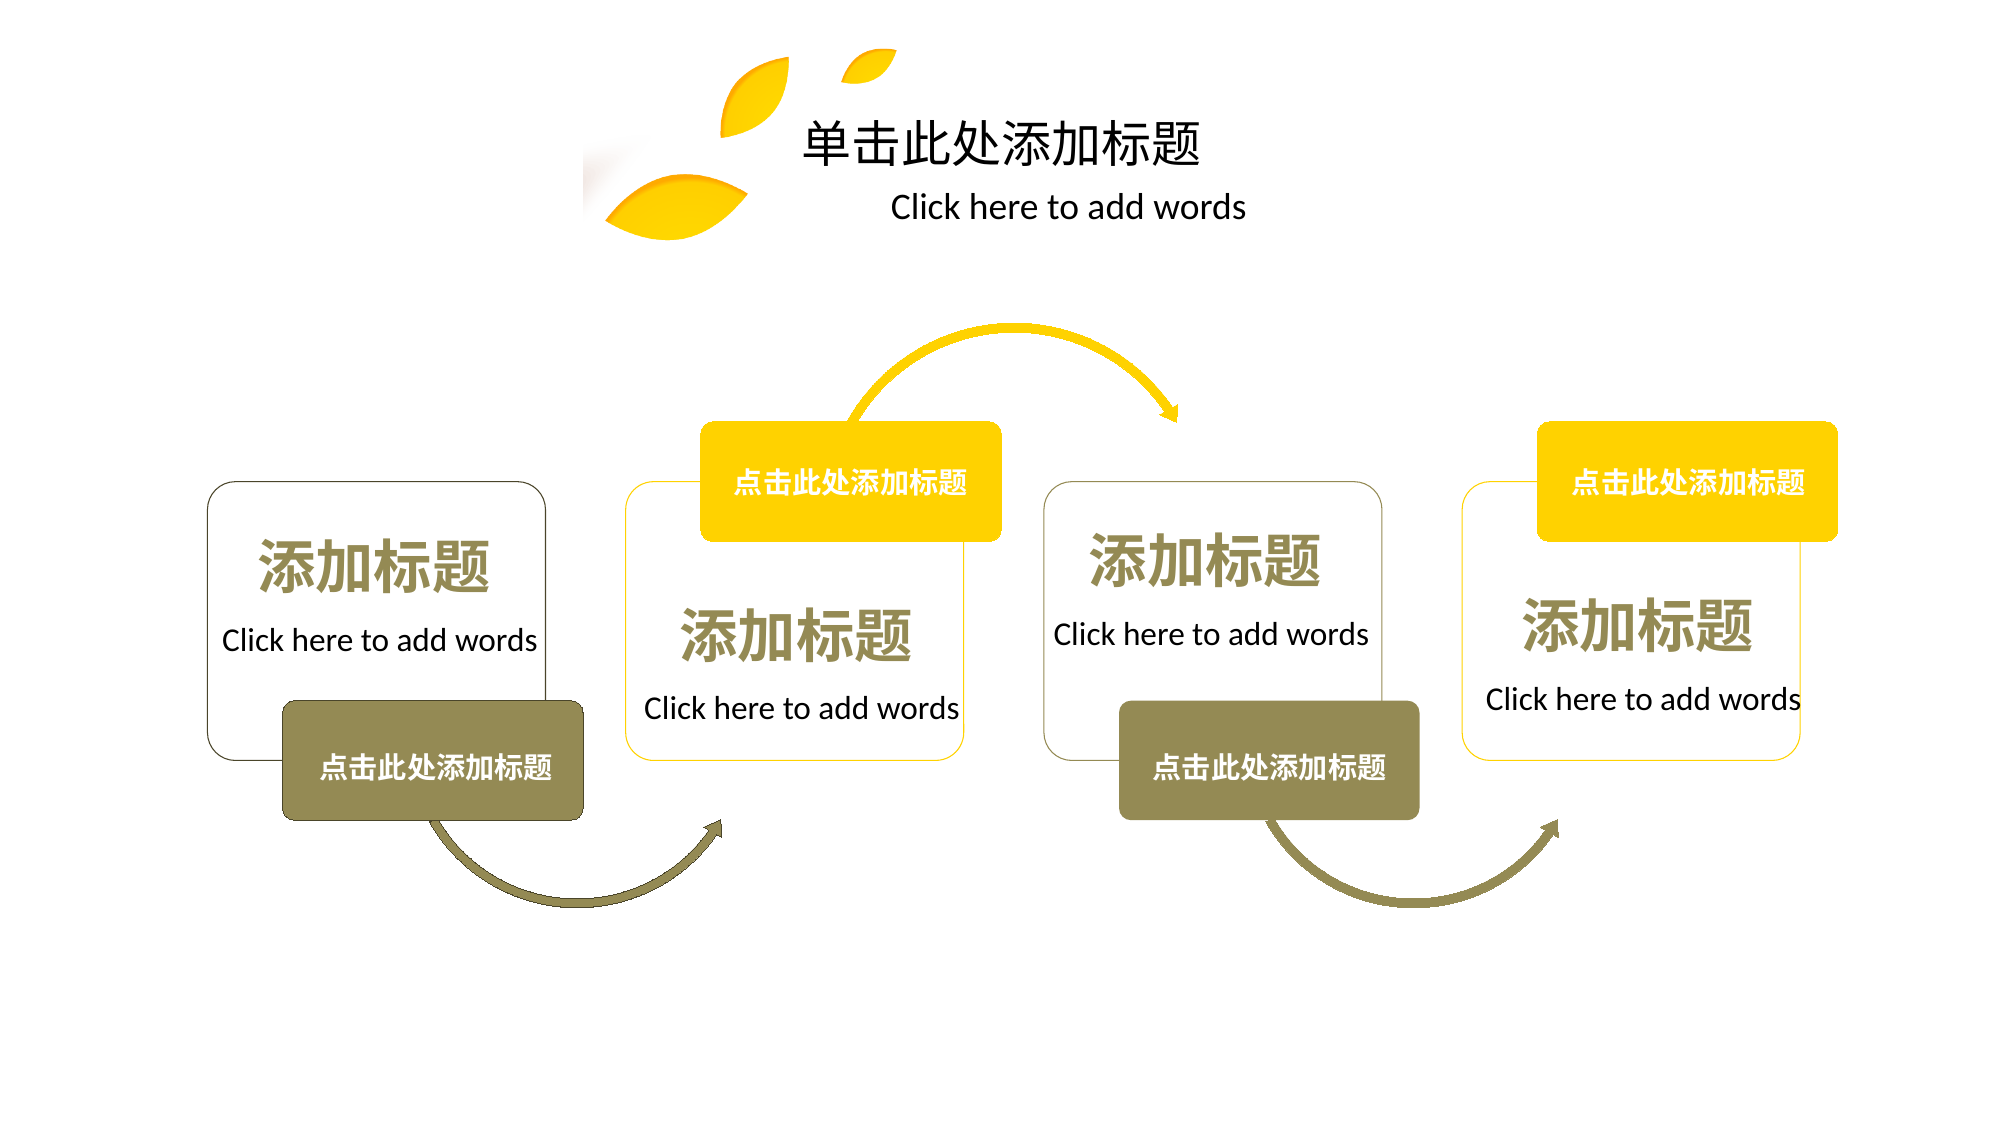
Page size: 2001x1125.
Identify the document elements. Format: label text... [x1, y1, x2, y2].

text_box 添加标题 [242, 522, 686, 608]
text_box Click here to add words [629, 679, 1042, 734]
text_box [1537, 421, 1838, 542]
text_box 点击此处添加标题 [1547, 446, 1830, 507]
text_box [282, 700, 584, 821]
text_box [1043, 659, 1382, 761]
text_box [429, 819, 722, 908]
text_box 单击此处添加标题 [1017, 104, 1382, 174]
text_box [207, 481, 546, 610]
text_box 点击此处添加标题 [295, 731, 578, 792]
text_box [625, 608, 964, 761]
text_box 添加标题 [664, 591, 1108, 676]
text_box [1119, 700, 1420, 821]
text_box [207, 666, 546, 761]
text_box [1462, 602, 1801, 761]
text_box [847, 323, 1178, 423]
text_box [1265, 819, 1559, 908]
text_box 点击此处添加标题 [709, 446, 993, 507]
text_box [700, 421, 1002, 542]
text_box 添加标题 [1074, 516, 1517, 602]
text_box Click here to add words [207, 610, 620, 666]
text_box Click here to add words [1471, 669, 1883, 725]
picture [583, 0, 1017, 262]
text_box 添加标题 [1506, 581, 1950, 667]
text_box Click here to add words [1017, 174, 1472, 235]
text_box [625, 481, 964, 591]
text_box 点击此处添加标题 [1128, 731, 1411, 792]
text_box [1462, 481, 1801, 581]
text_box Click here to add words [1038, 604, 1451, 659]
text_box [1043, 481, 1382, 591]
